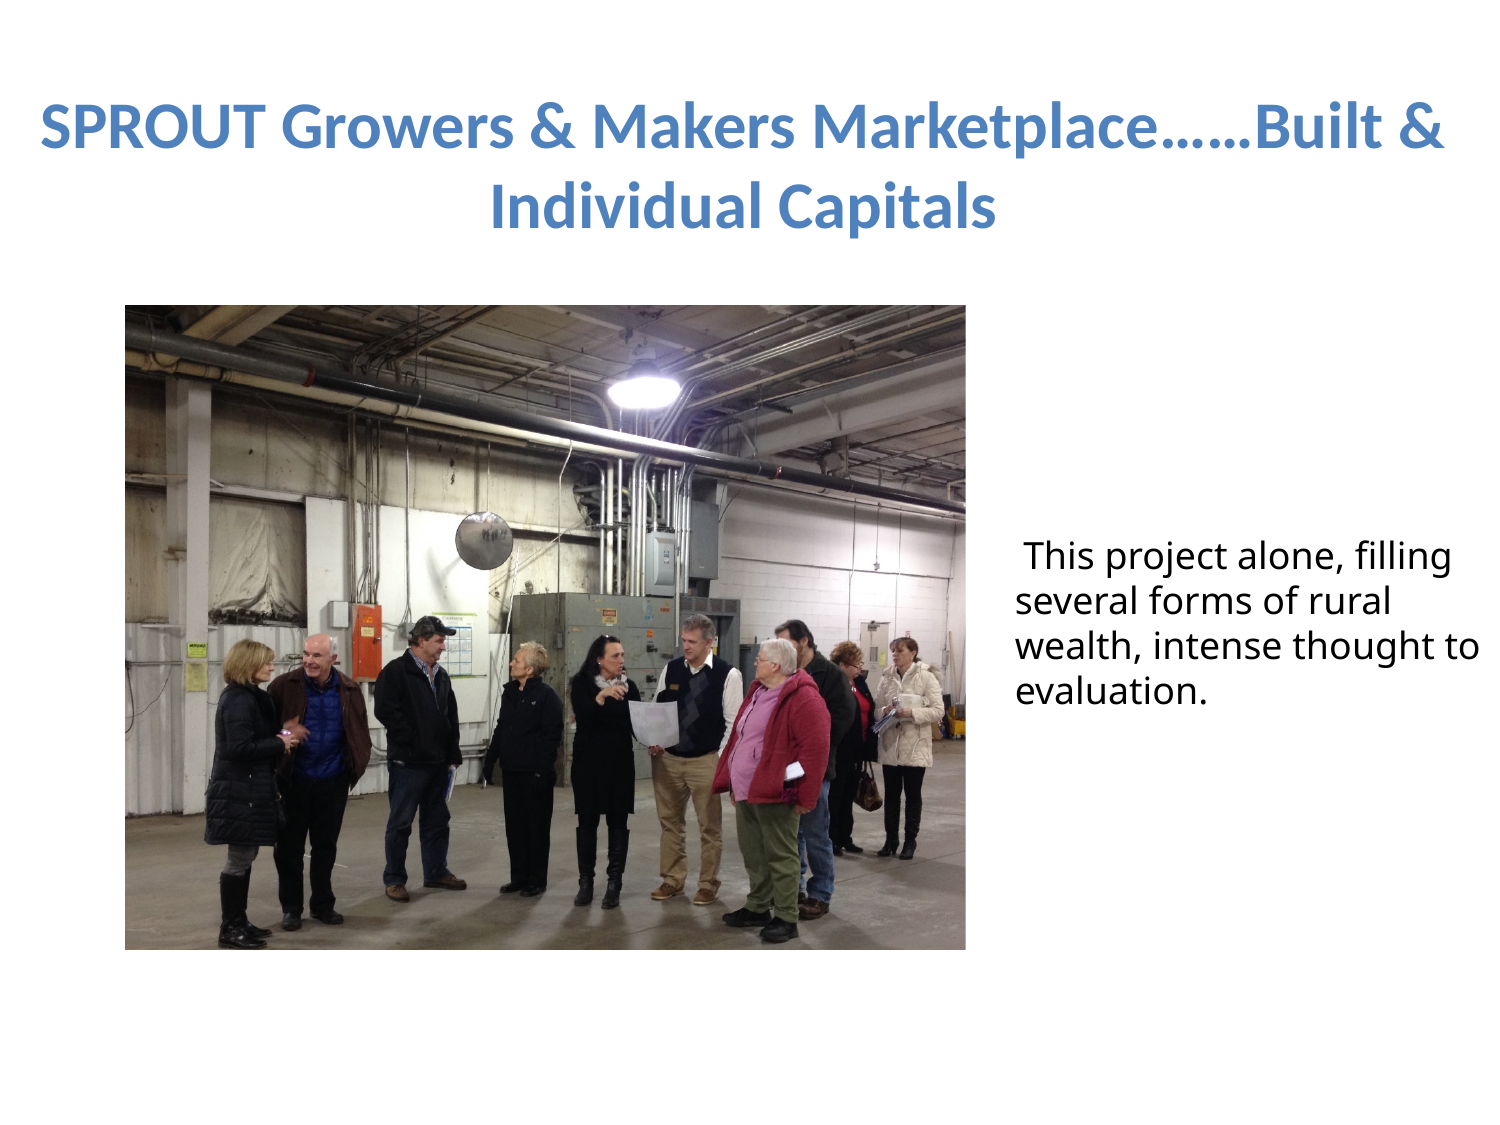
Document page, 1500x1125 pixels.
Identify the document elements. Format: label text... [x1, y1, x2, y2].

text_box This project alone, filling several forms of rural wealth, intense thought to evaluation. [999, 524, 1500, 720]
text_box SPROUT Growers & Makers Marketplace……Built & Individual Capitals [24, 74, 1463, 250]
picture [124, 305, 966, 951]
